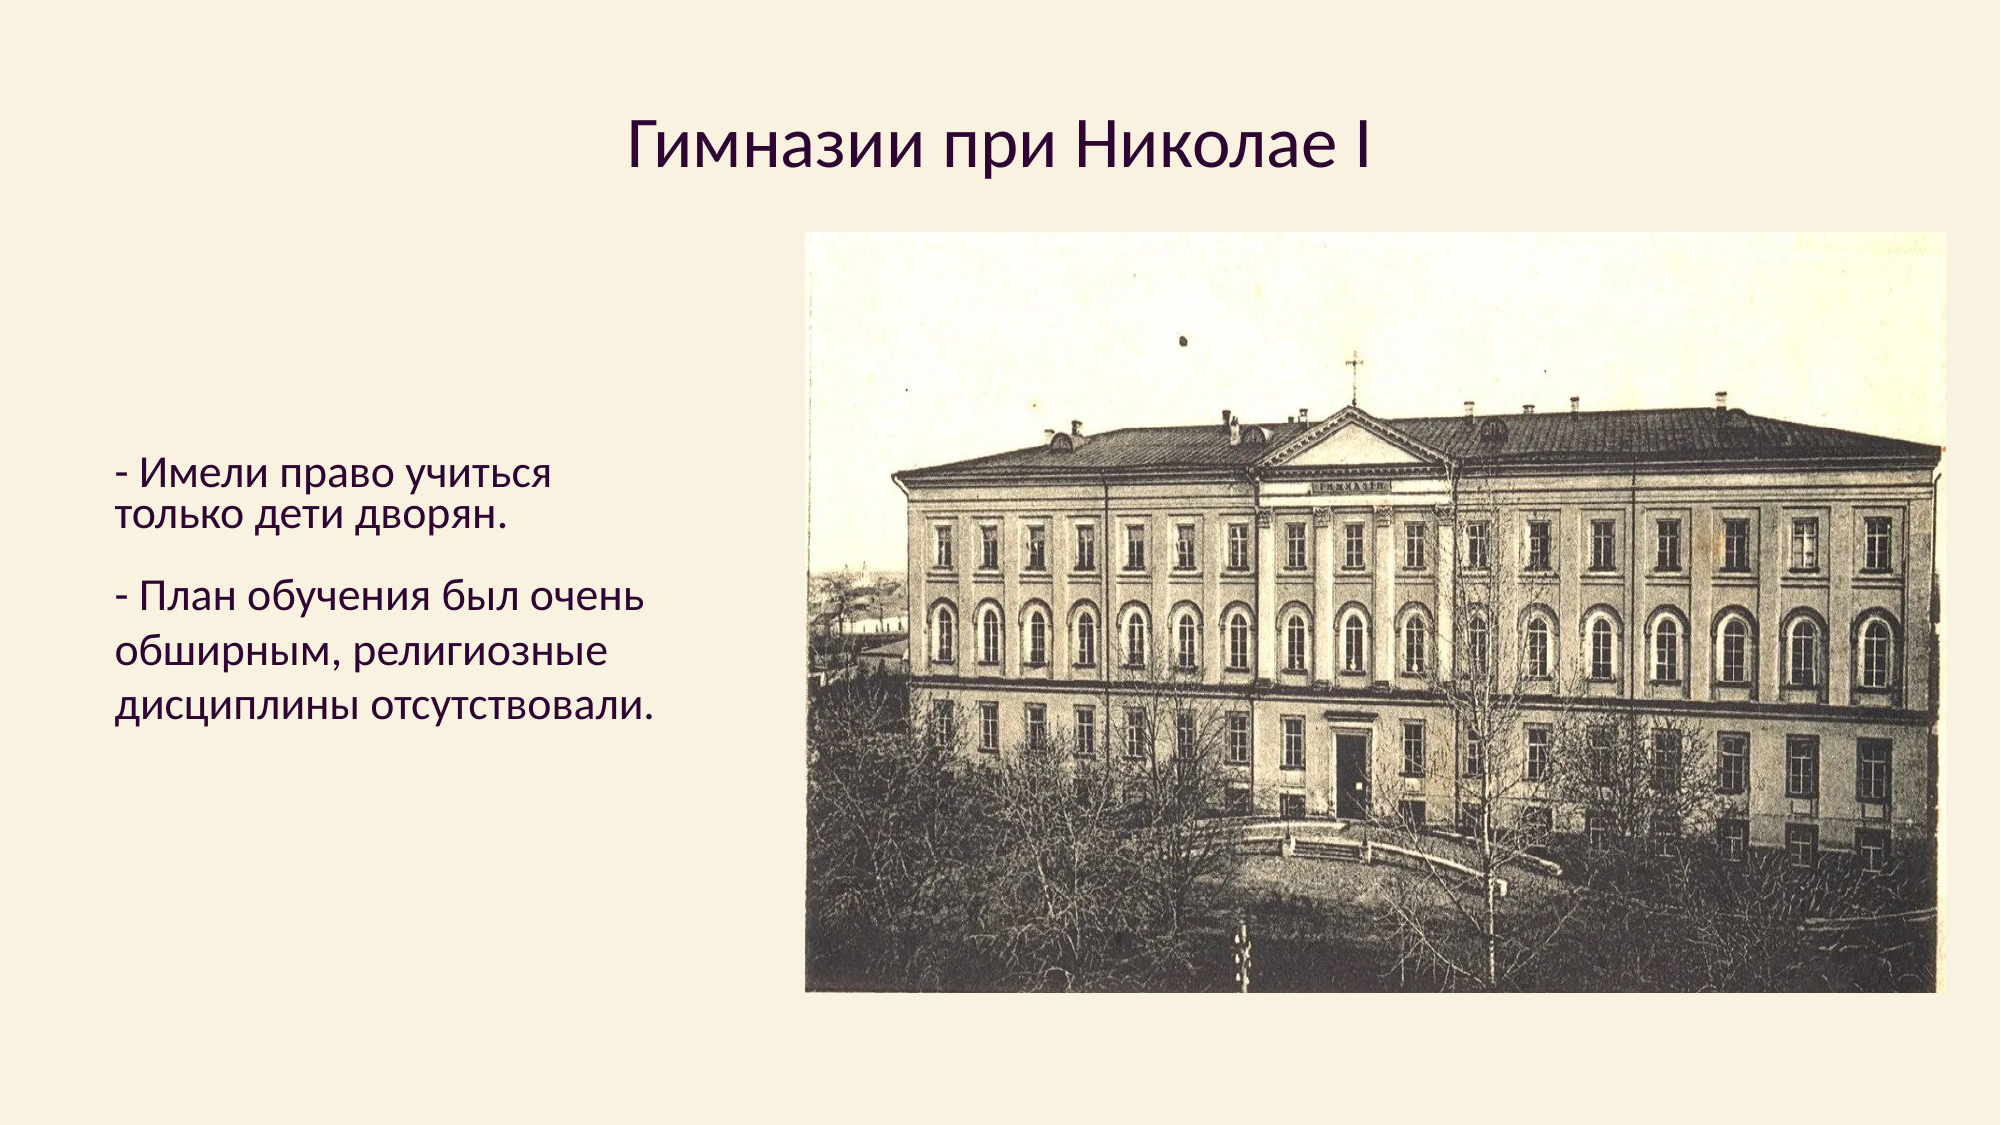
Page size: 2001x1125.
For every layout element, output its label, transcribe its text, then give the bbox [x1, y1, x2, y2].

text_box - Имели право учиться только дети дворян. - План обучения был очень обширным, религиозные дисциплины отсутствовали. [99, 446, 770, 737]
picture [804, 231, 1946, 994]
title Гимназии при Николае I [99, 44, 1901, 233]
